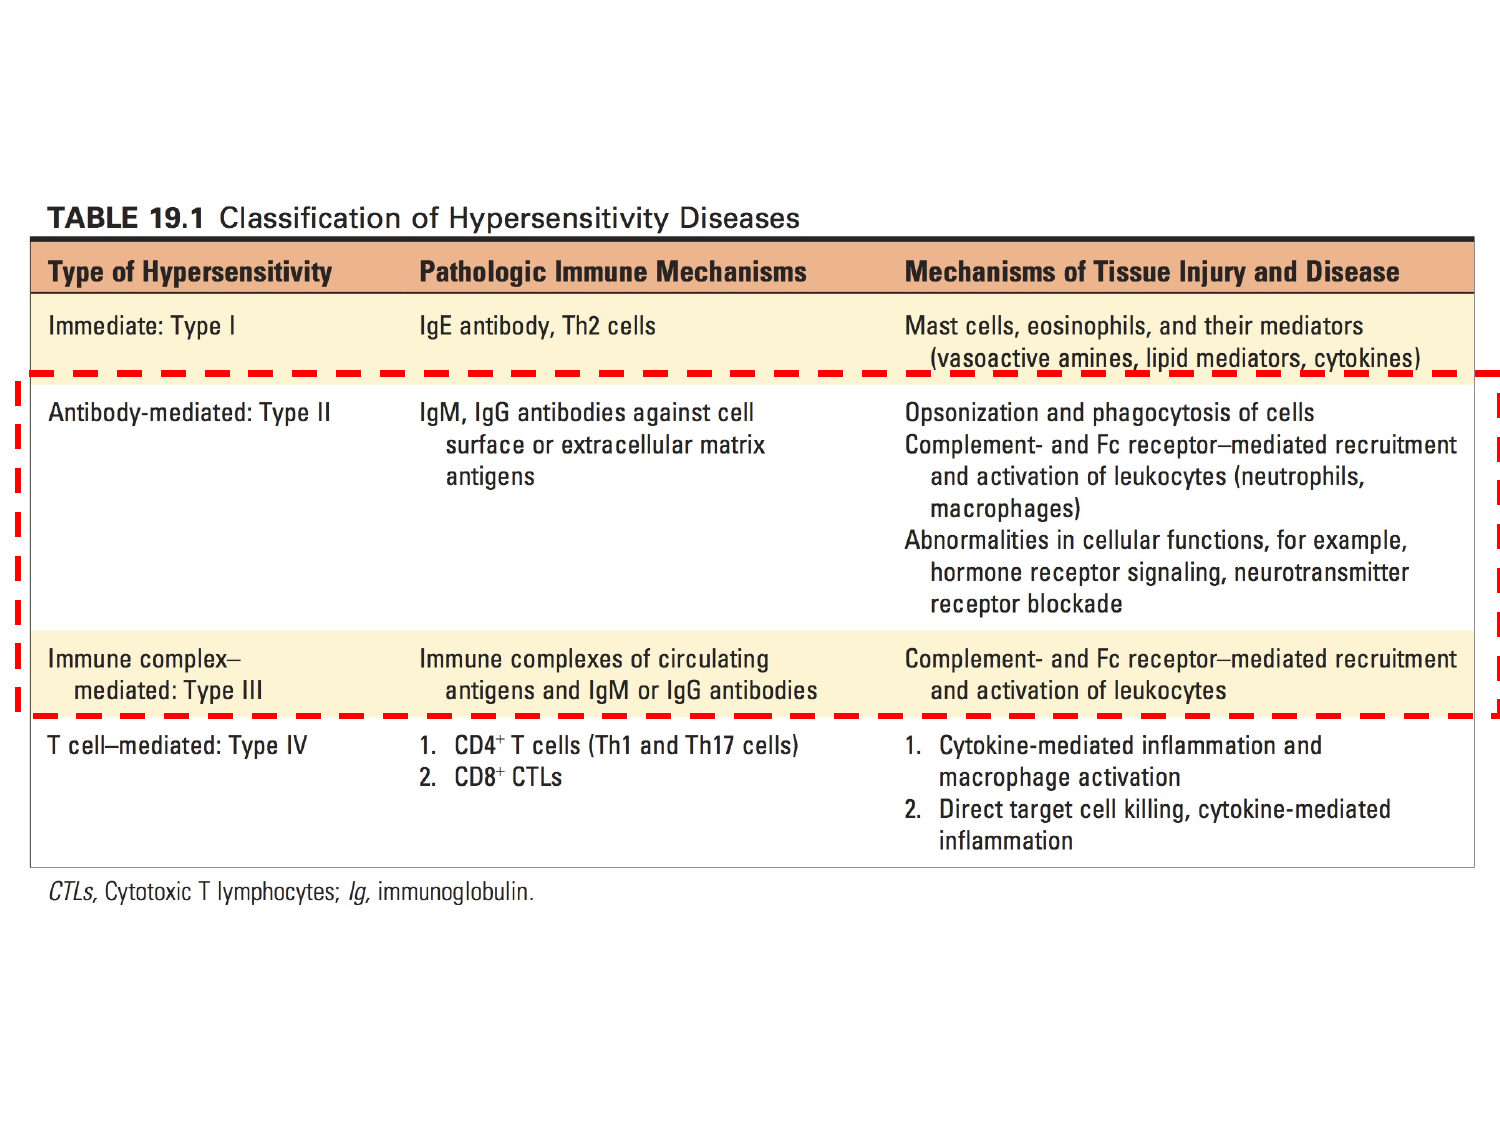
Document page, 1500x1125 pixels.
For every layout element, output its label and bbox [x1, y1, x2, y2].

picture [0, 148, 1499, 952]
